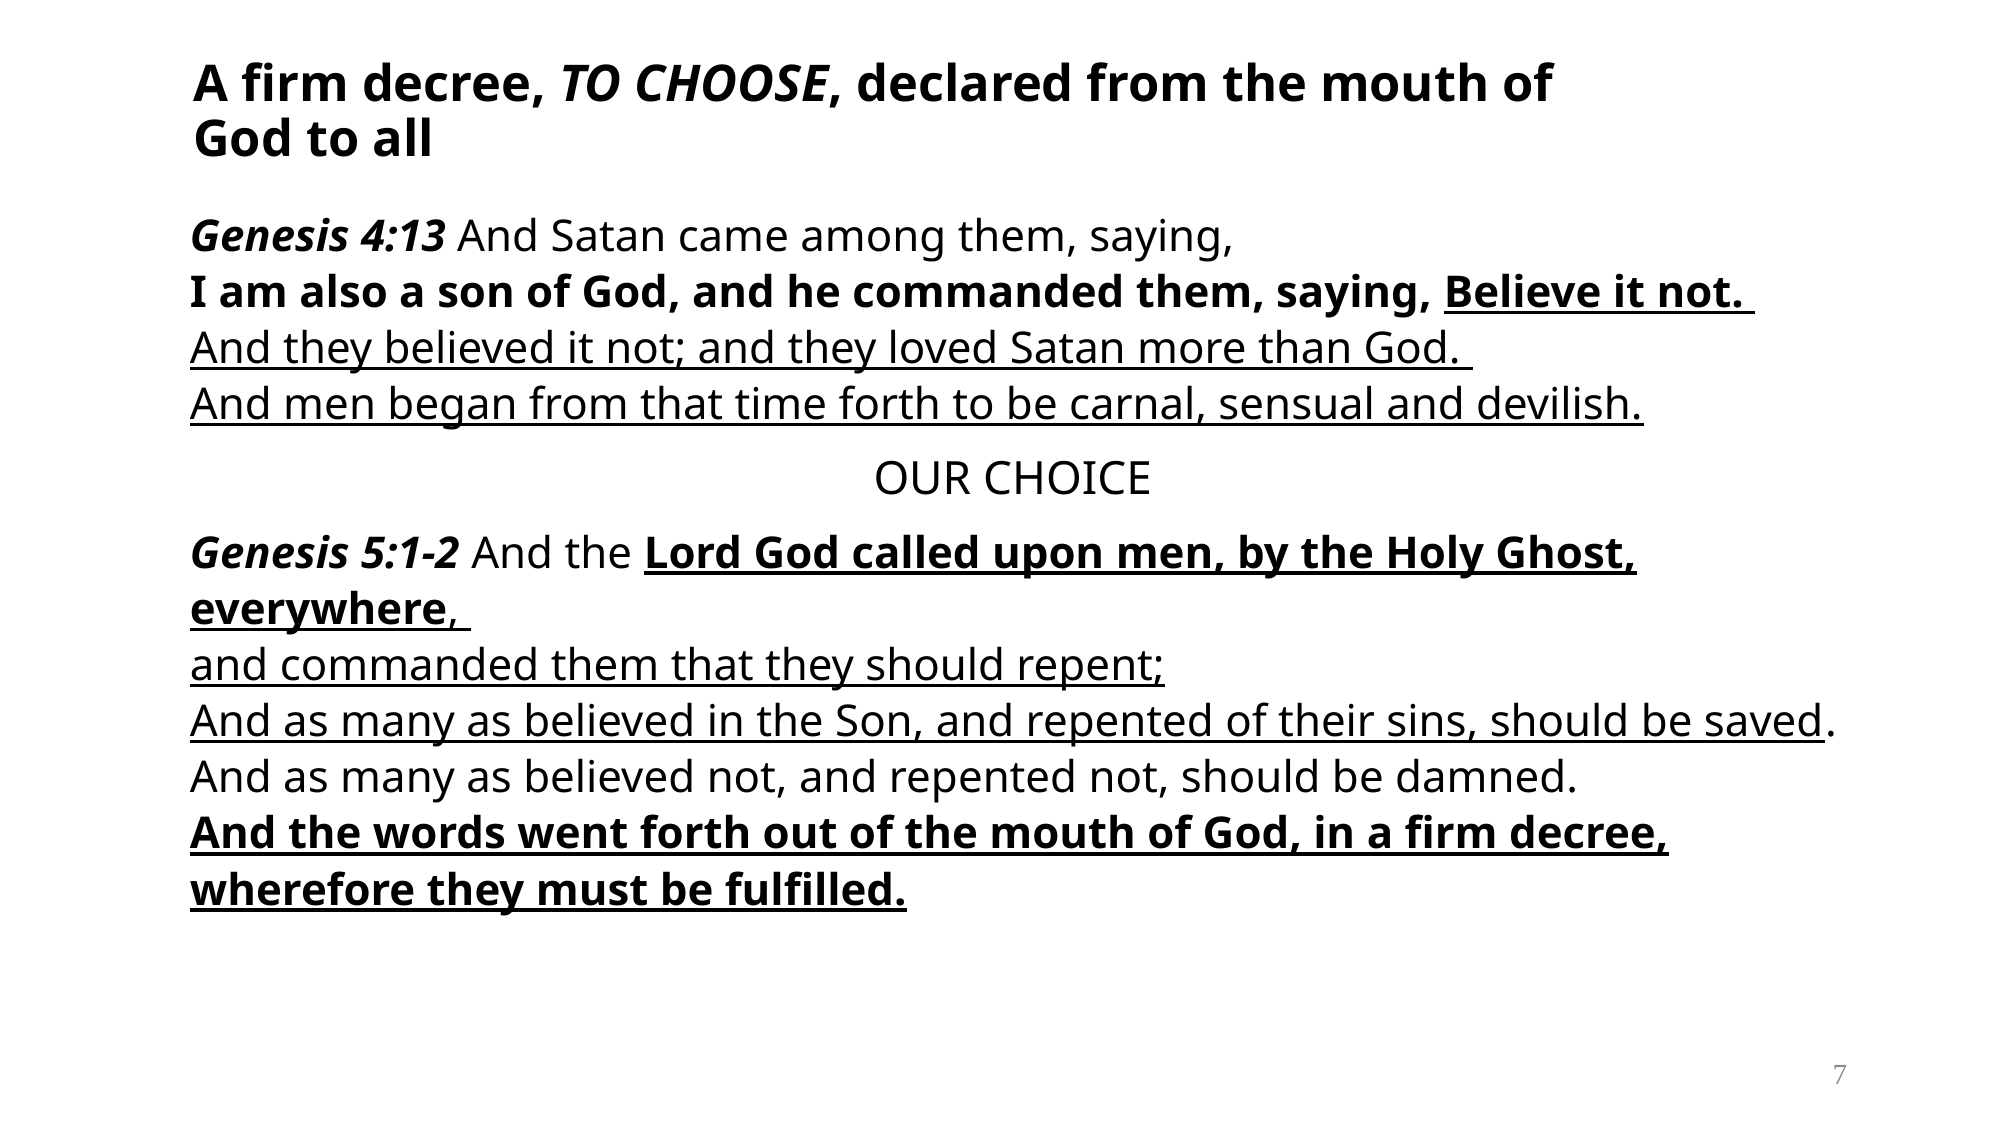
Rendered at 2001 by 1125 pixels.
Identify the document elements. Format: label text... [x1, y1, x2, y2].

slide_number 7 [1412, 1042, 1863, 1103]
title A firm decree, TO CHOOSE, declared from the mouth of God to all [178, 50, 1675, 175]
list Genesis 4:13 And Satan came among them, saying, I am also a son of God, and he commanded them, saying, Believe it not. And they believed it not; and they loved Satan more than God. And men began from that time forth to be carnal, sensual and devilish. OUR CHOICE Genesis 5:1-2 And the Lord God called upon men, by the Holy Ghost, everywhere, and commanded them that they should repent; And as many as believed in the Son, and repented of their sins, should be saved. And as many as believed not, and repented not, should be damned. And the words went forth out of the mouth of God, in a firm decree, wherefore they must be fulfilled. [137, 196, 1863, 1043]
